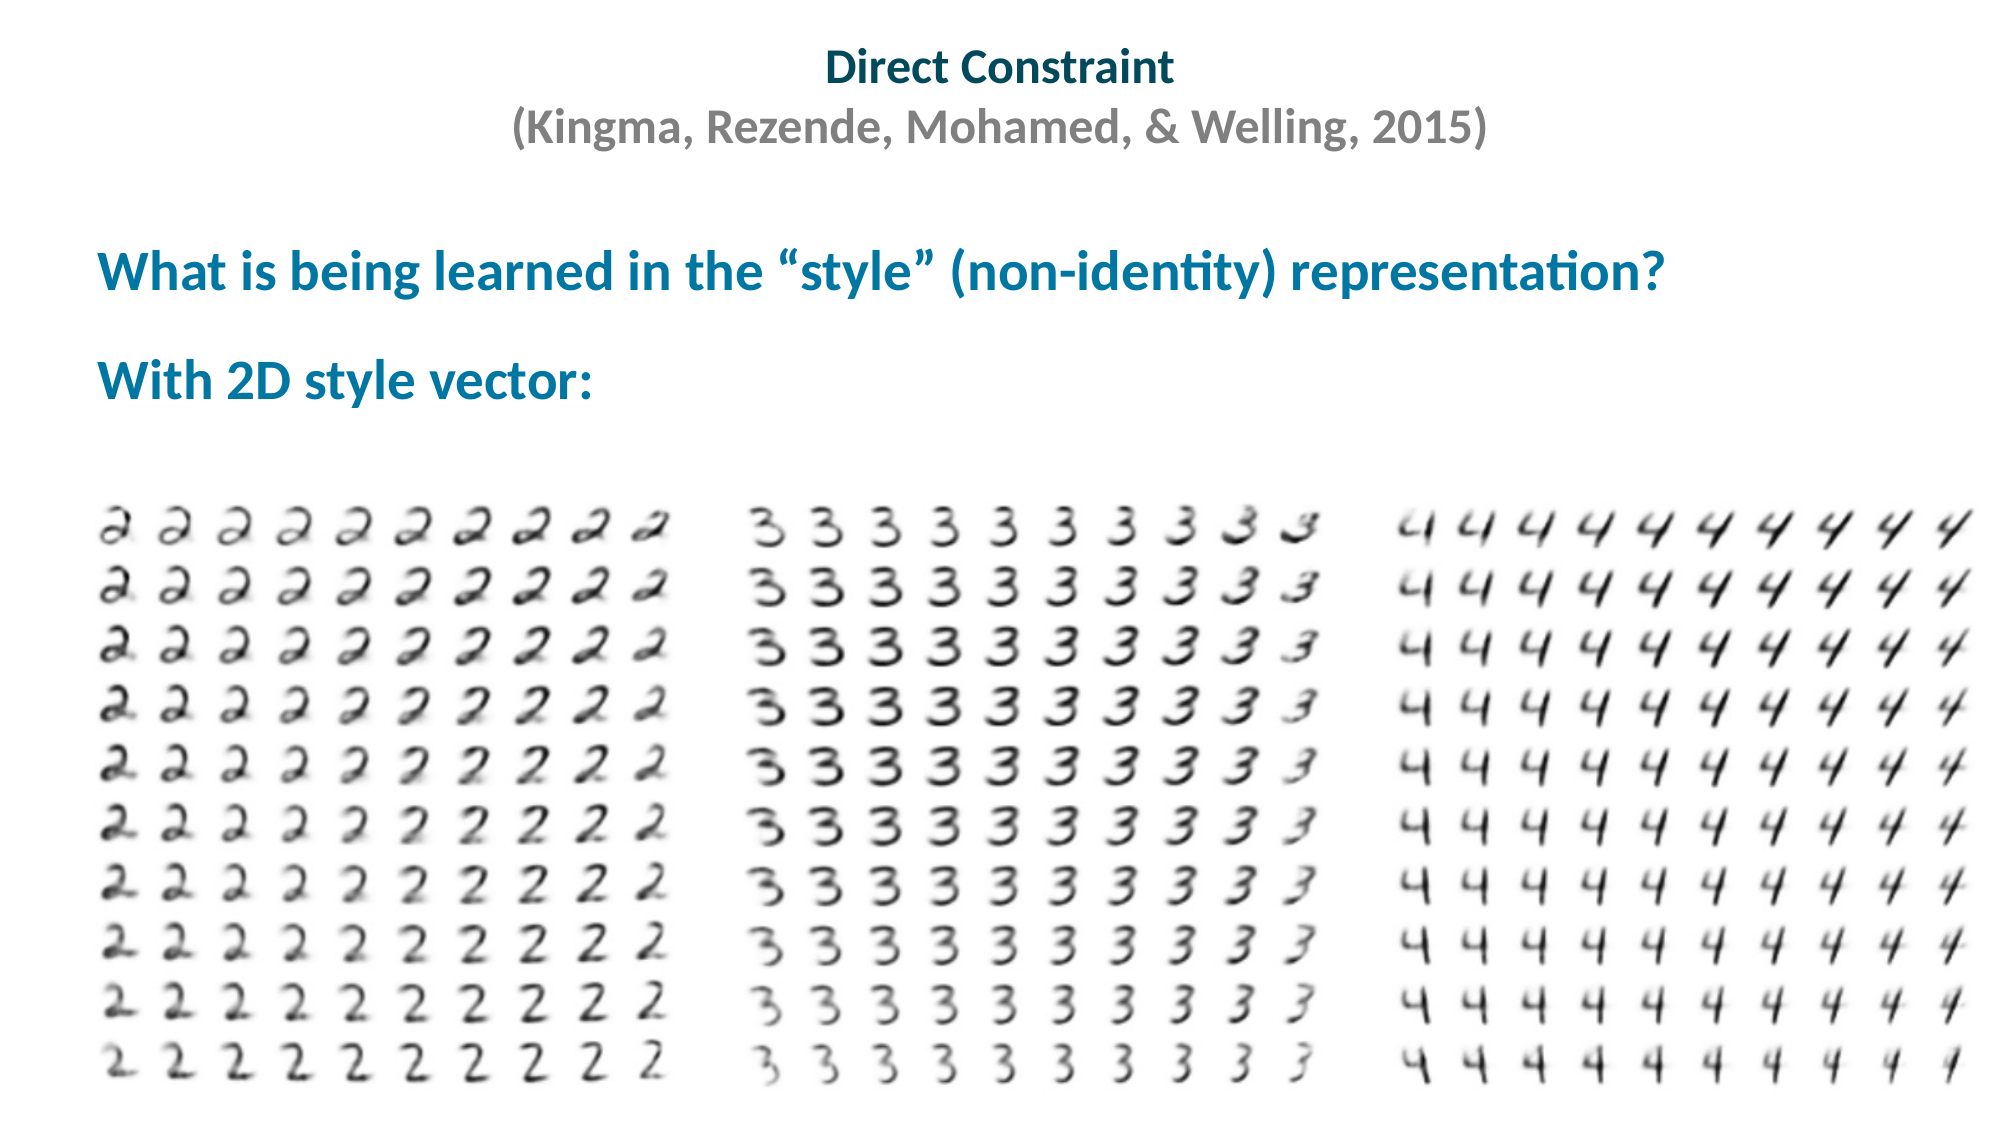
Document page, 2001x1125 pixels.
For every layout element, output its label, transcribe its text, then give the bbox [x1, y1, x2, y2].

picture [85, 481, 2000, 1111]
title Direct Constraint (Kingma, Rezende, Mohamed, & Welling, 2015) [99, 24, 1900, 163]
list What is being learned in the “style” (non-identity) representation? With 2D style vector: [66, 224, 1900, 1005]
